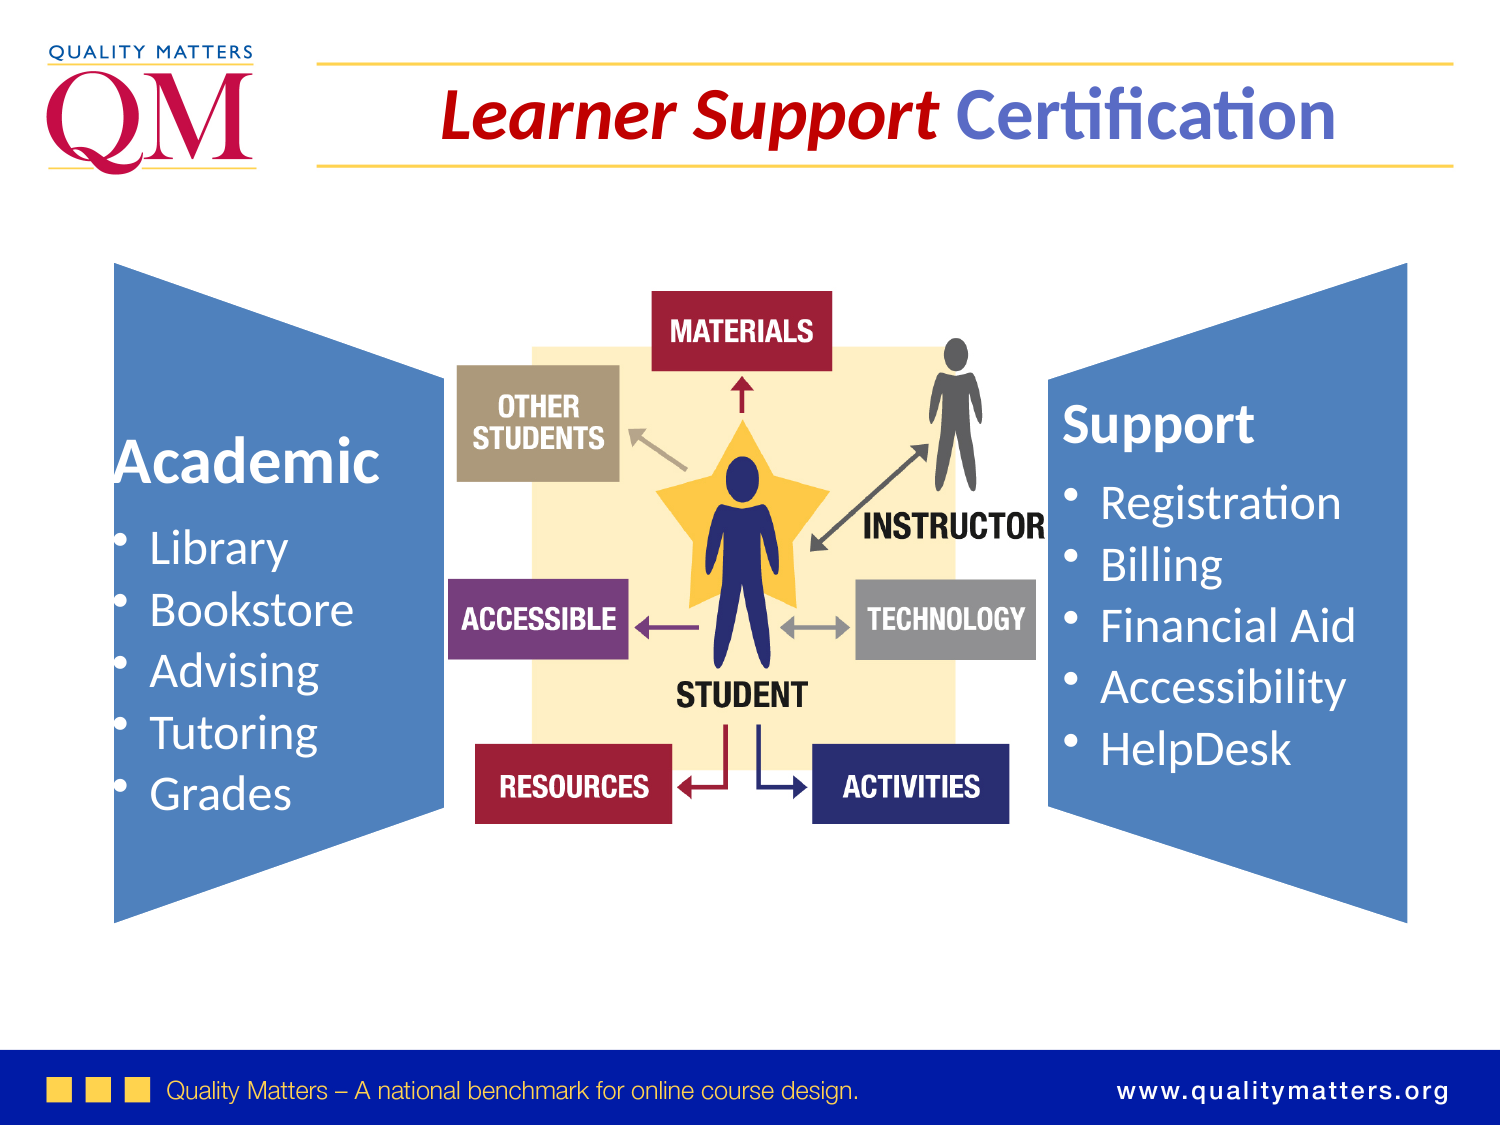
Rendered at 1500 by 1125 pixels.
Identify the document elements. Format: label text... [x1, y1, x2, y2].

list Learner Support Certification [301, 49, 1477, 169]
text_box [111, 259, 493, 927]
picture [0, 0, 1500, 1125]
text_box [999, 259, 1410, 927]
